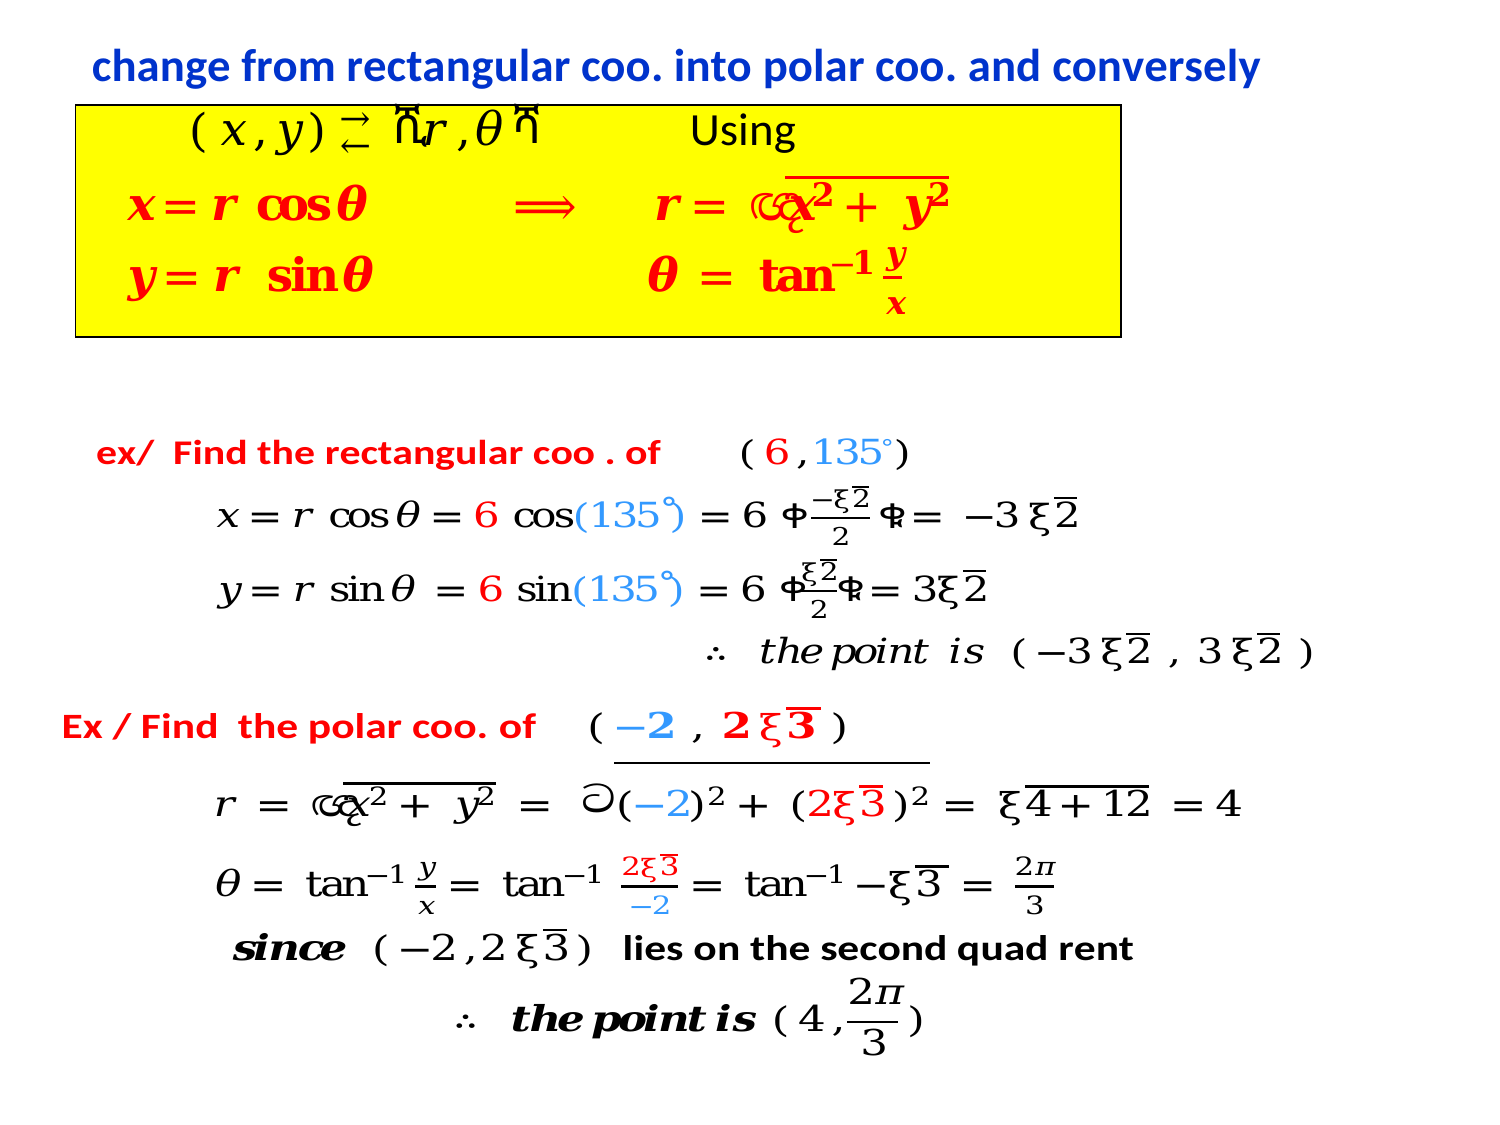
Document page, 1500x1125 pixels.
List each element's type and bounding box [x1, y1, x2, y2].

picture [74, 37, 1388, 338]
picture [74, 374, 1313, 678]
picture [49, 699, 1338, 1063]
